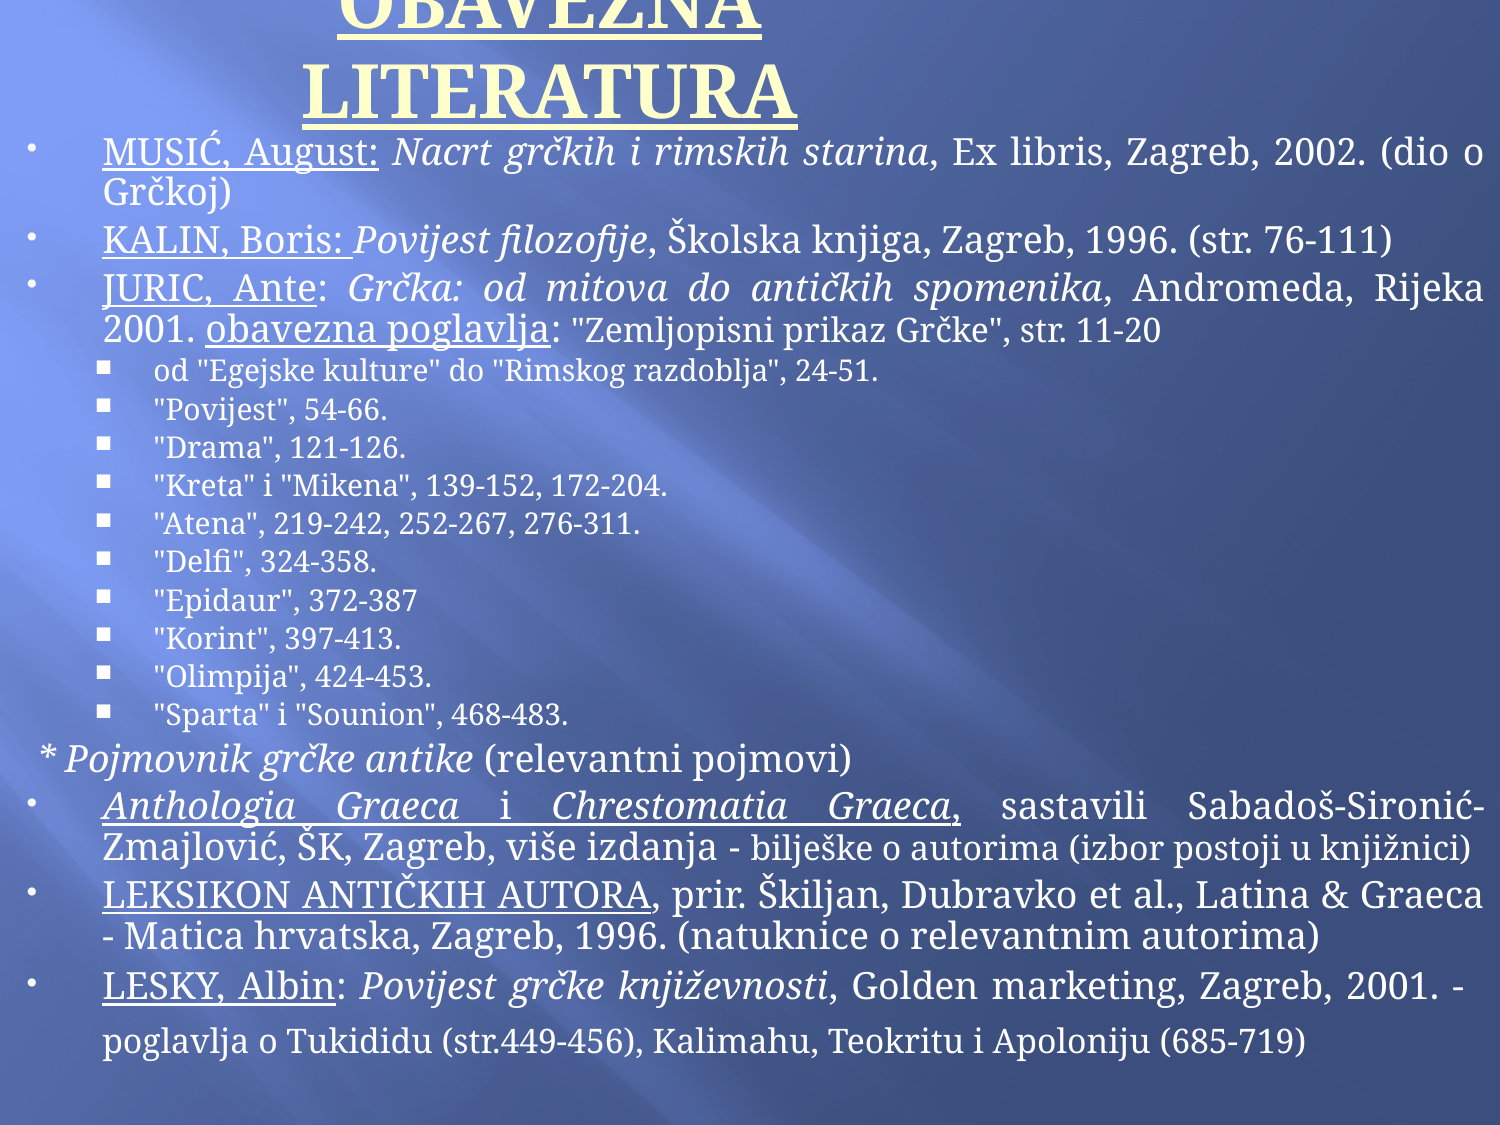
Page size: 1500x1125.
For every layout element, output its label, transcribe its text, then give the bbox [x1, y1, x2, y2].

title Obavezna literatura [75, 0, 1025, 88]
list MUSIĆ, August: Nacrt grčkih i rimskih starina, Ex libris, Zagreb, 2002. (dio o Grčkoj) KALIN, Boris: Povijest filozofije, Školska knjiga, Zagreb, 1996. (str. 76-111) JURIC, Ante: Grčka: od mitova do antičkih spomenika, Andromeda, Rijeka 2001. obavezna poglavlja: "Zemljopisni prikaz Grčke", str. 11-20 od "Egejske kulture" do "Rimskog razdoblja", 24-51. "Povijest", 54-66. "Drama", 121-126. "Kreta" i "Mikena", 139-152, 172-204. "Atena", 219-242, 252-267, 276-311. "Delfi", 324-358. "Epidaur", 372-387 "Korint", 397-413. "Olimpija", 424-453. "Sparta" i "Sounion", 468-483. * Pojmovnik grčke antike (relevantni pojmovi) Anthologia Graeca i Chrestomatia Graeca, sastavili Sabadoš-Sironić-Zmajlović, ŠK, Zagreb, više izdanja - bilješke o autorima (izbor postoji u knjižnici) LEKSIKON ANTIČKIH AUTORA, prir. Škiljan, Dubravko et al., Latina & Graeca - Matica hrvatska, Zagreb, 1996. (natuknice o relevantnim autorima) LESKY, Albin: Povijest grčke književnosti, Golden marketing, Zagreb, 2001. - poglavlja o Tukididu (str.449-456), Kalimahu, Teokritu i Apoloniju (685-719) [0, 125, 1500, 1125]
